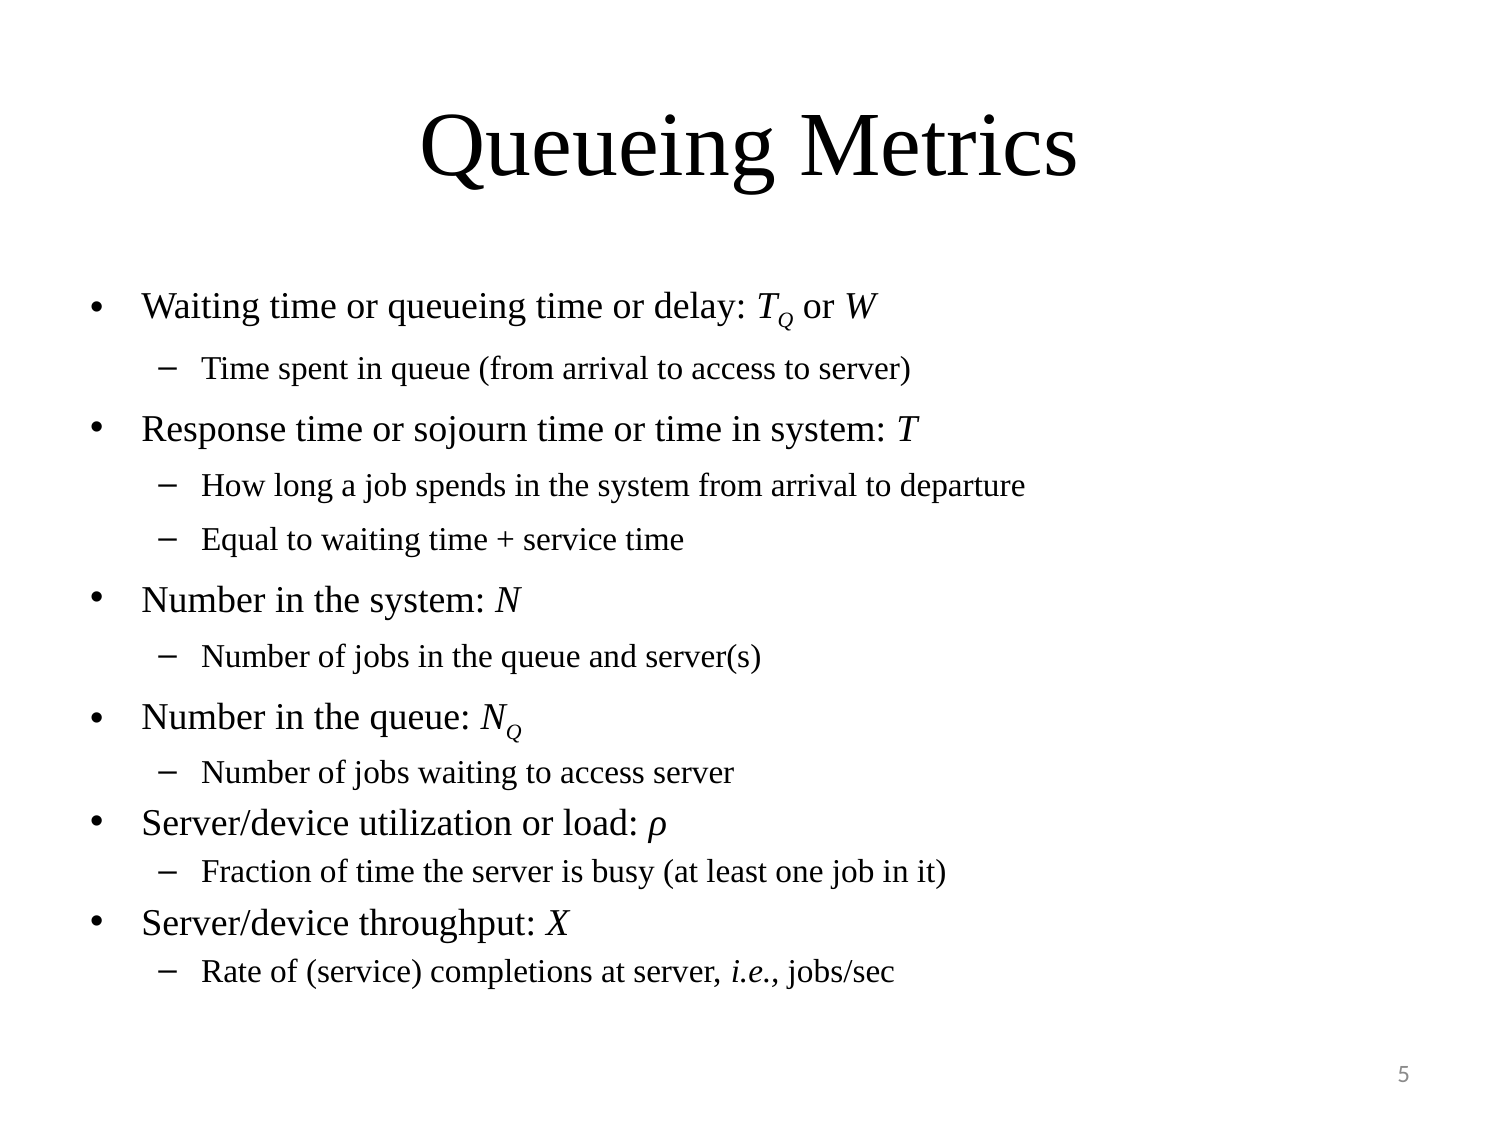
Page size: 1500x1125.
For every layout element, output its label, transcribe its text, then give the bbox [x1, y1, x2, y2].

list Waiting time or queueing time or delay: TQ or W Time spent in queue (from arrival to access to server) Response time or sojourn time or time in system: T How long a job spends in the system from arrival to departure Equal to waiting time + service time Number in the system: N Number of jobs in the queue and server(s) Number in the queue: NQ Number of jobs waiting to access server Server/device utilization or load: ρ Fraction of time the server is busy (at least one job in it) Server/device throughput: X Rate of (service) completions at server, i.e., jobs/sec [75, 262, 1425, 1005]
title Queueing Metrics [75, 45, 1425, 233]
slide_number 5 [1074, 1042, 1425, 1103]
